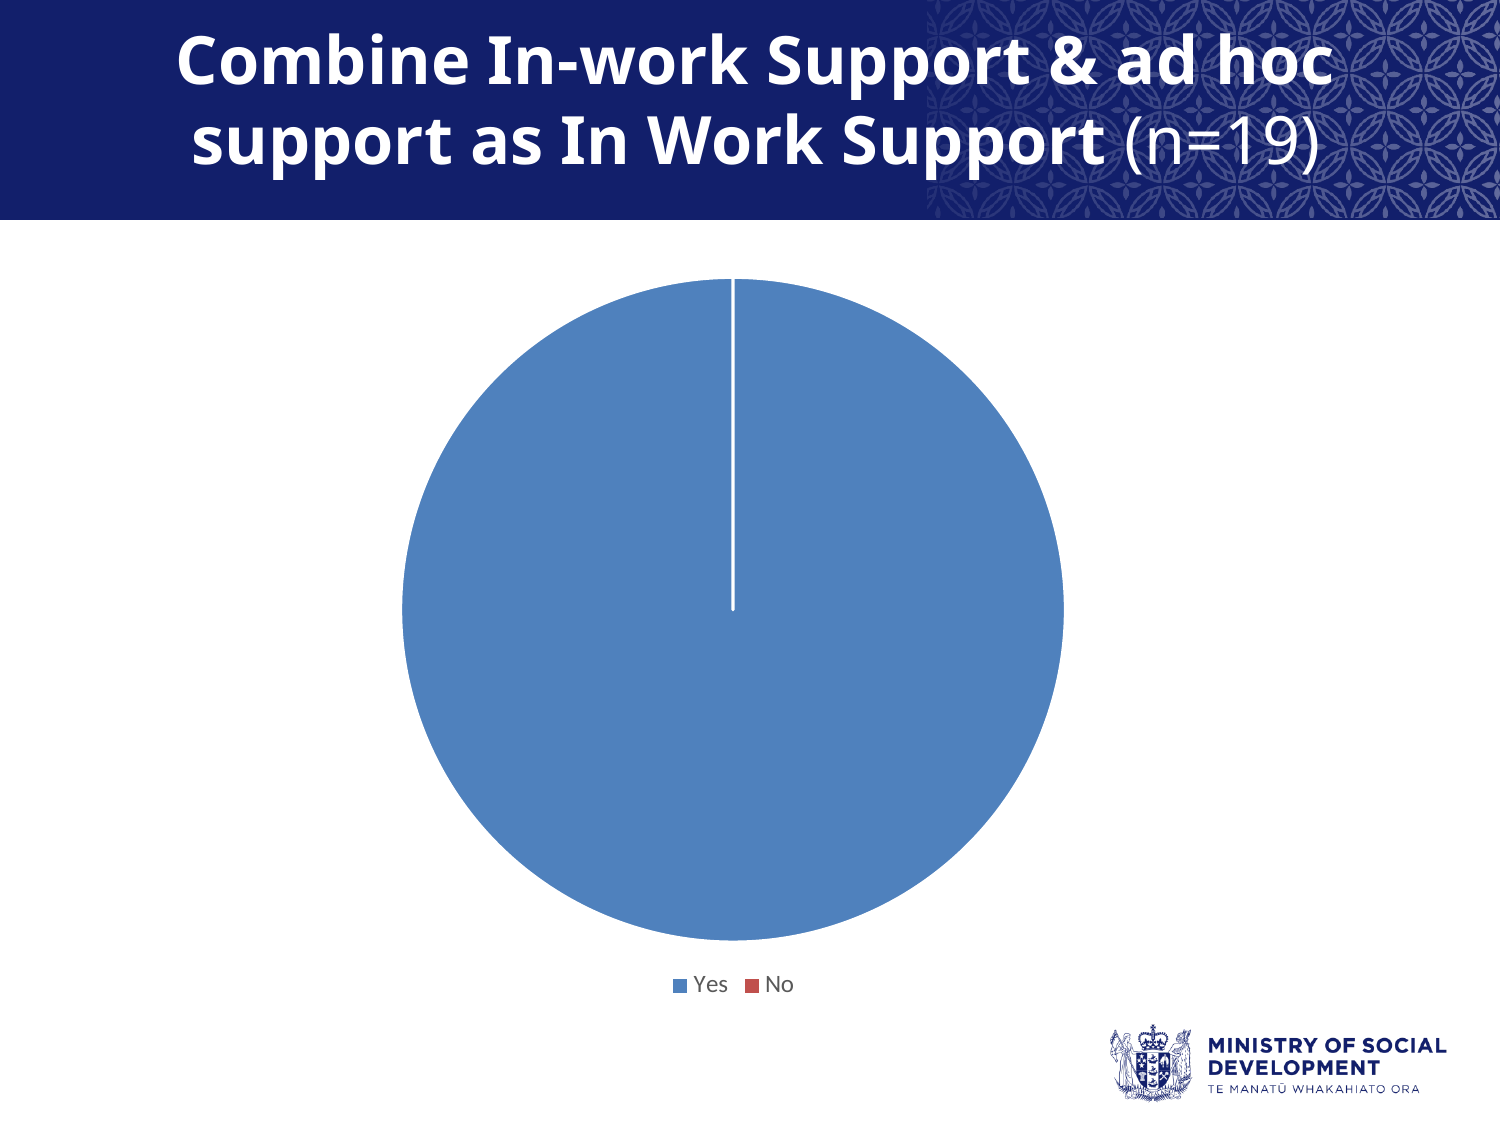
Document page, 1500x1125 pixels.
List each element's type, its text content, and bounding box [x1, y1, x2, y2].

title Combine In-work Support & ad hoc support as In Work Support (n=19) [41, 30, 1471, 185]
chart [40, 262, 1426, 1006]
picture [1093, 1009, 1462, 1118]
